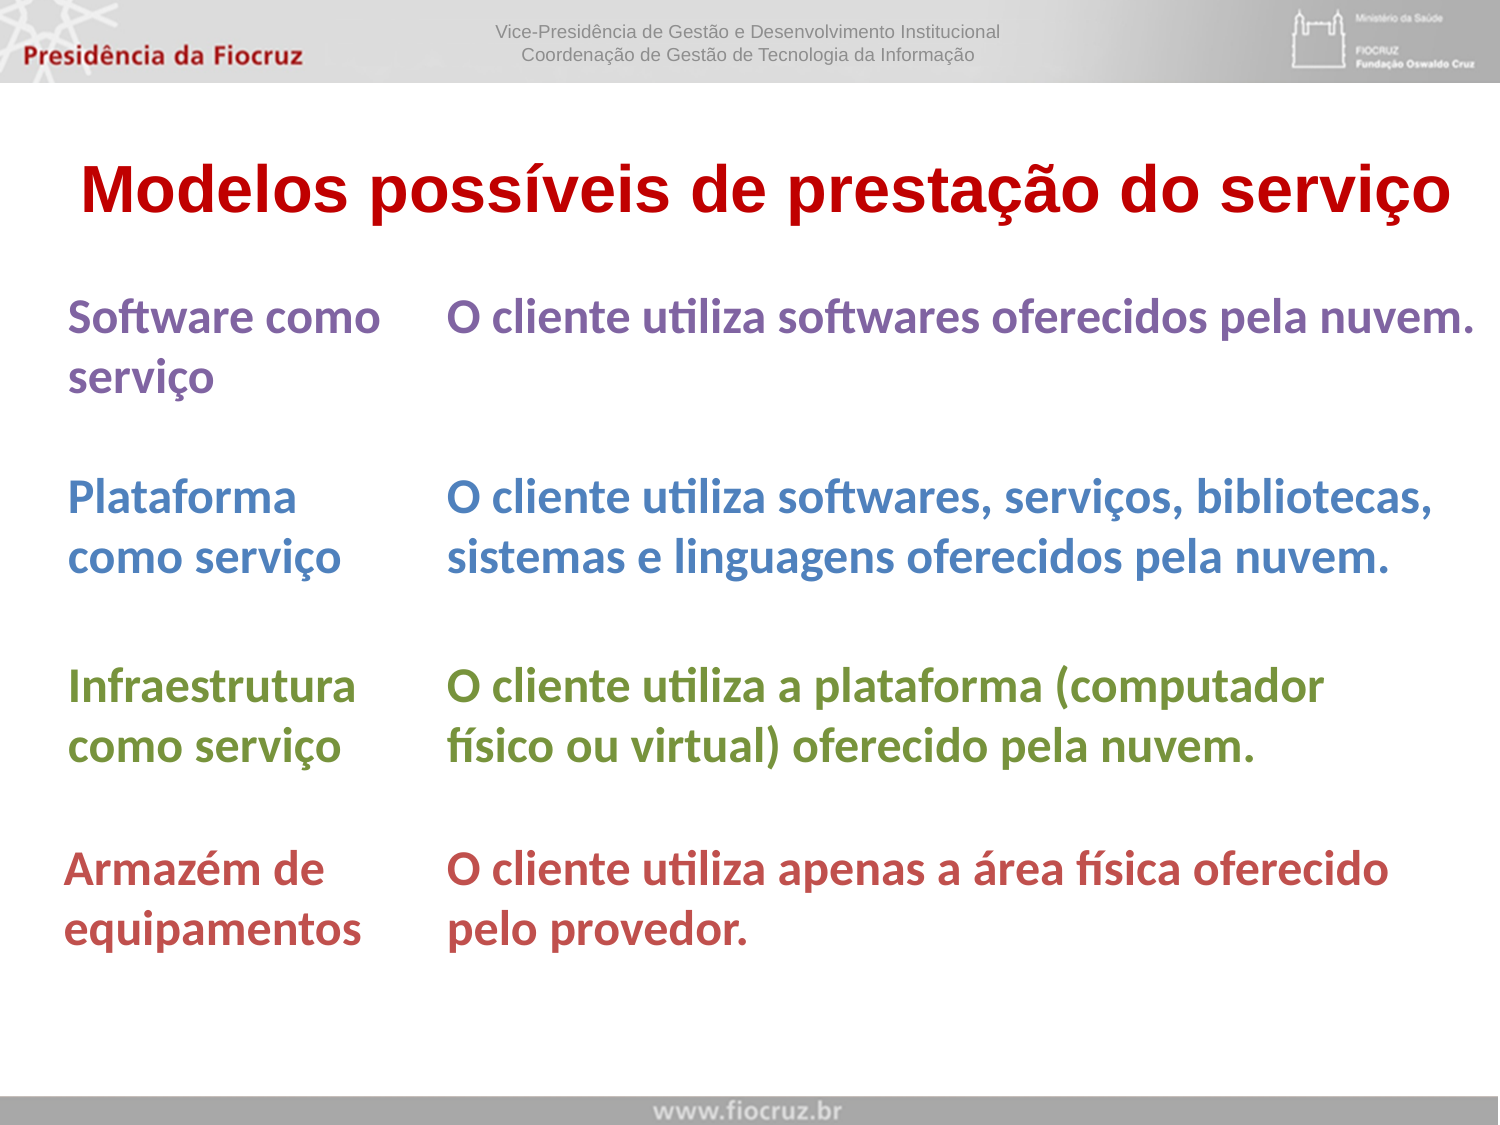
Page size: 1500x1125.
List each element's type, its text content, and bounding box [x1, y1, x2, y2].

text_box O cliente utiliza softwares, serviços, bibliotecas, sistemas e linguagens oferecidos pela nuvem. [432, 456, 1500, 591]
text_box O cliente utiliza a plataforma (computador físico ou virtual) oferecido pela nuvem. [432, 645, 1447, 780]
picture [0, 1096, 1498, 1125]
text_box O cliente utiliza apenas a área física oferecido pelo provedor. [432, 827, 1483, 963]
text_box Modelos possíveis de prestação do serviço [64, 137, 1500, 374]
text_box Infraestrutura como serviço [53, 645, 408, 780]
text_box Armazém de equipamentos [48, 827, 432, 963]
text_box Plataforma como serviço [53, 456, 408, 591]
text_box Software como serviço [53, 276, 408, 412]
text_box O cliente utiliza softwares oferecidos pela nuvem. [432, 276, 1500, 352]
picture [0, 0, 1500, 83]
